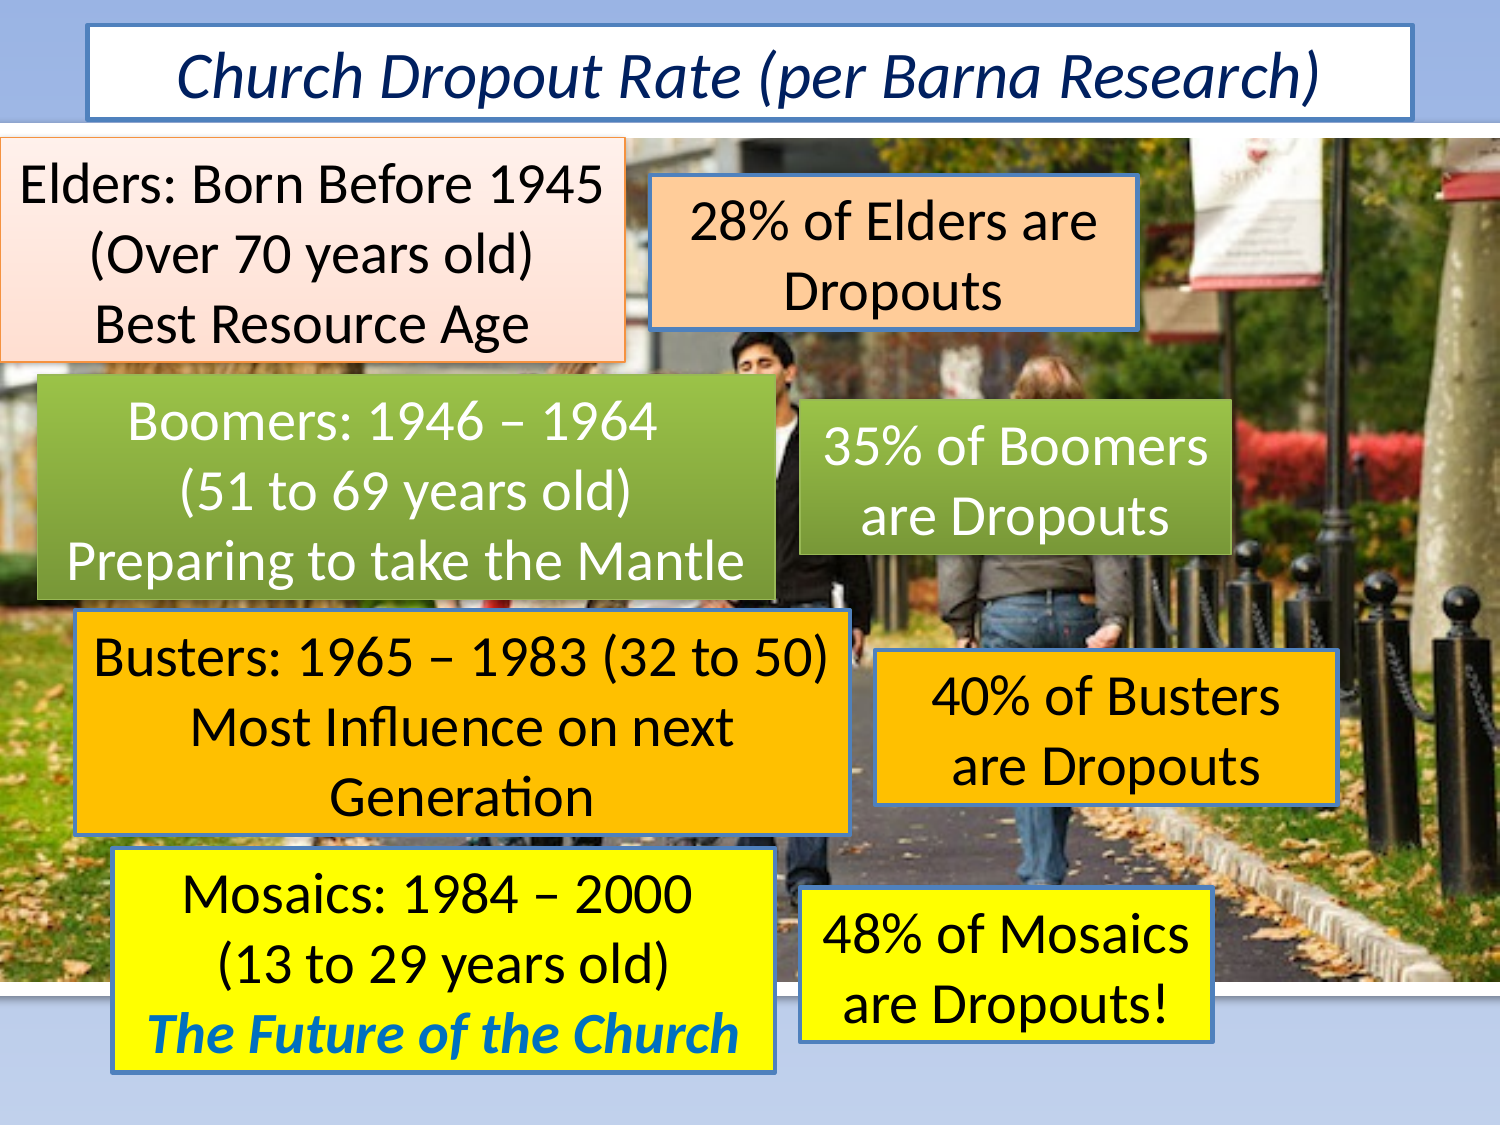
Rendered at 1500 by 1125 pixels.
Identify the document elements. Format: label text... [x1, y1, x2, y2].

picture [0, 137, 1500, 982]
text_box Church Dropout Rate (per Barna Research) [85, 23, 1415, 122]
text_box 48% of Mosaics are Dropouts! [798, 992, 1215, 1044]
text_box Mosaics: 1984 – 2000 (13 to 29 years old) The Future of the Church [110, 992, 777, 1075]
